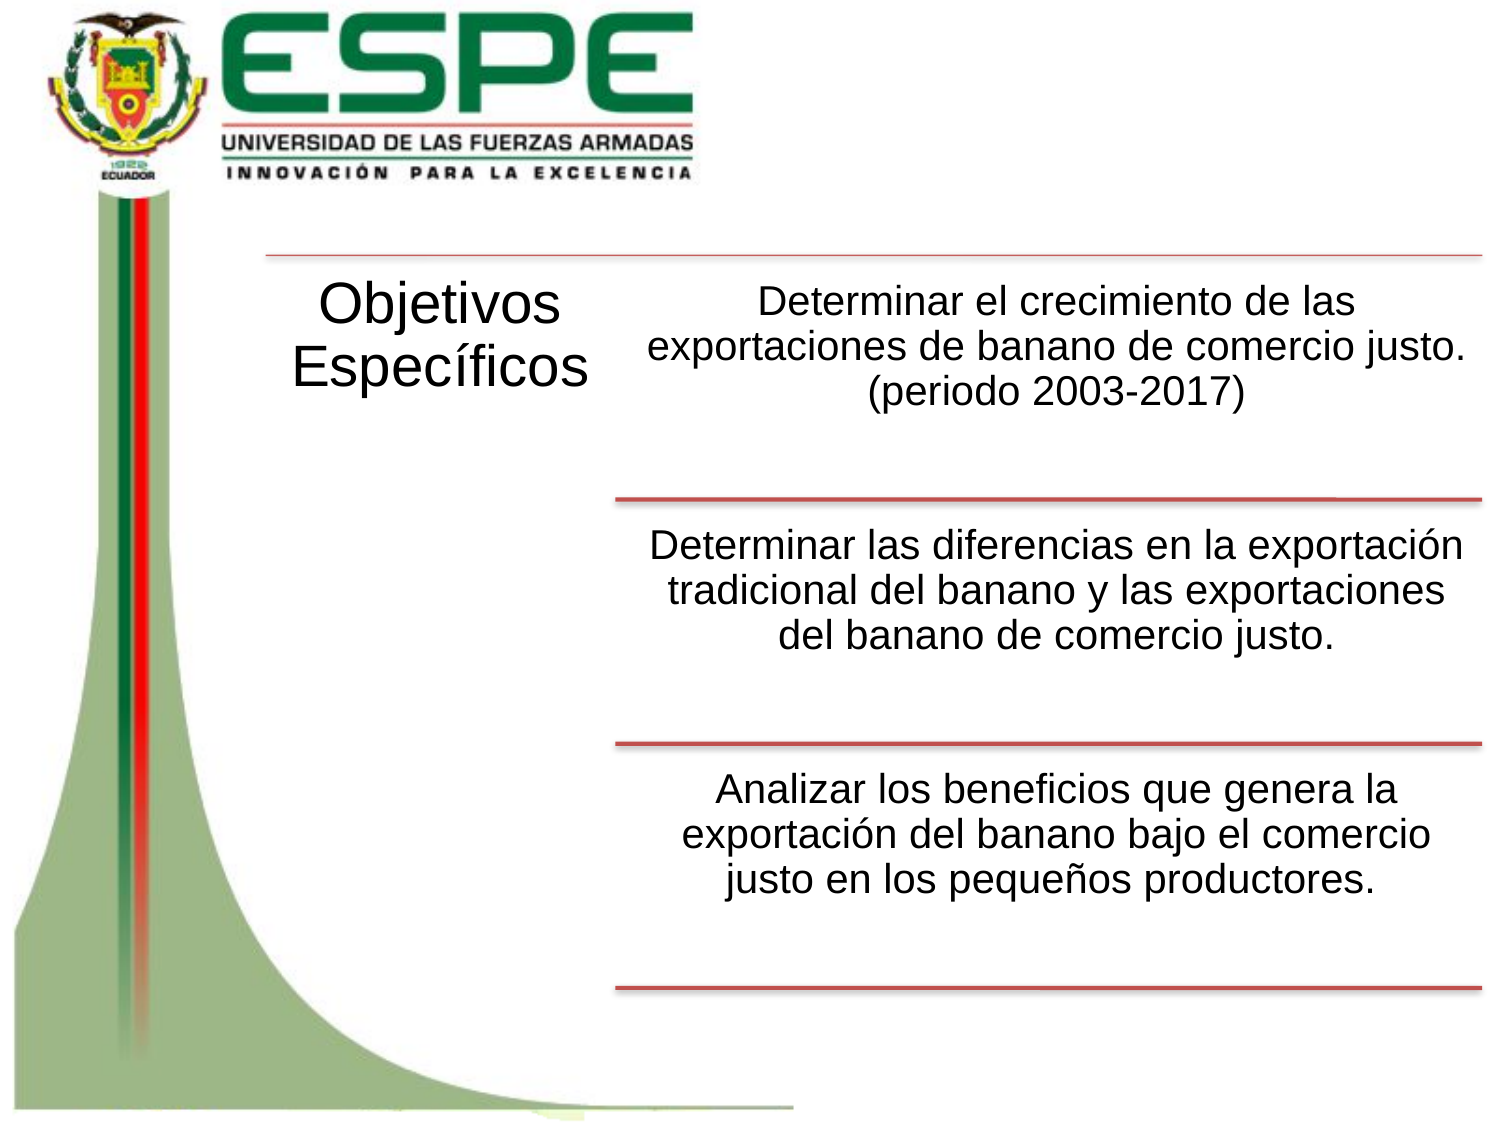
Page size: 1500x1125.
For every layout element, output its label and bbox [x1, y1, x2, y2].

picture [0, 0, 1007, 1125]
text_box [265, 255, 1483, 1000]
